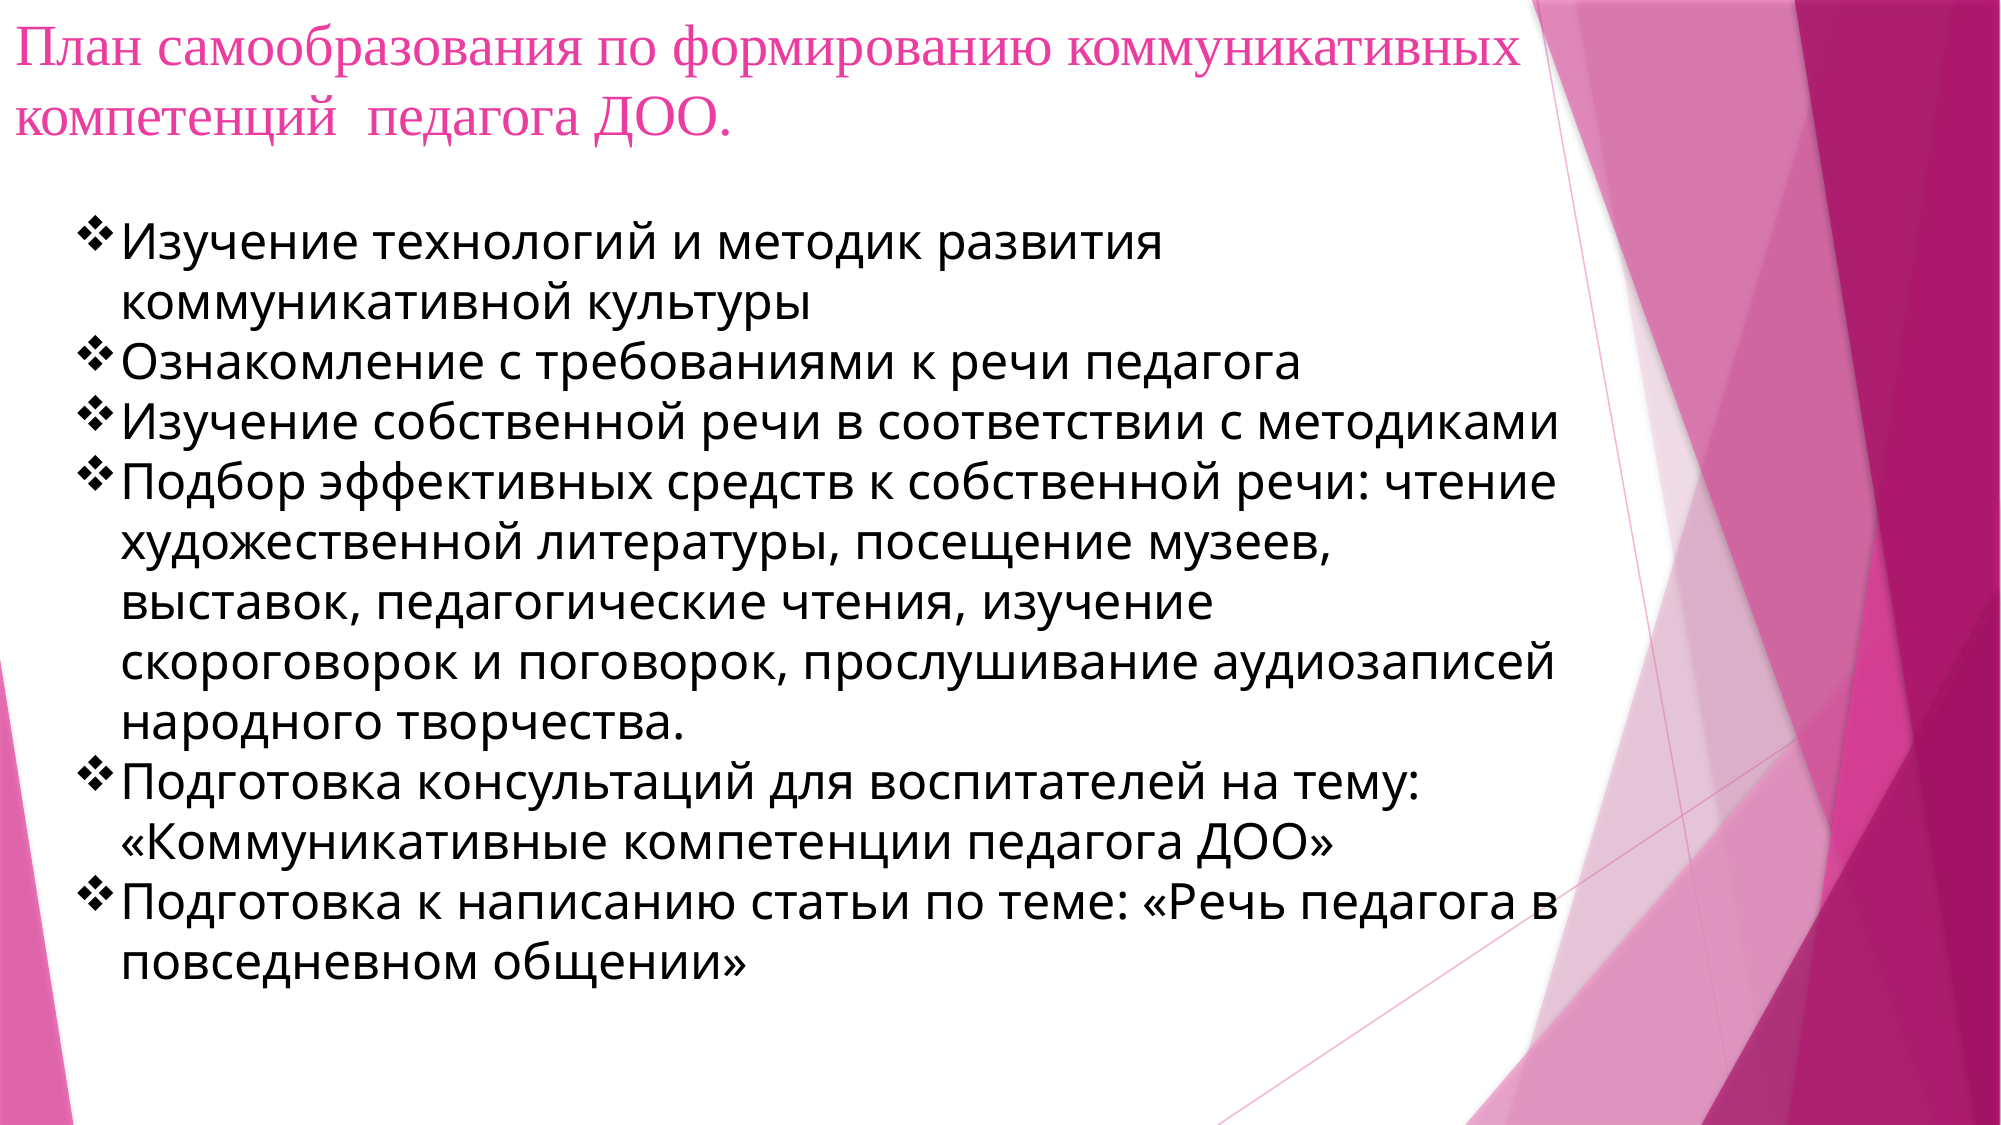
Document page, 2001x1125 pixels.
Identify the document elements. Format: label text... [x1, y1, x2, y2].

text_box Изучение технологий и методик развития коммуникативной культуры Ознакомление с требованиями к речи педагога Изучение собственной речи в соответствии с методиками Подбор эффективных средств к собственной речи: чтение художественной литературы, посещение музеев, выставок, педагогические чтения, изучение скороговорок и поговорок, прослушивание аудиозаписей народного творчества. Подготовка консультаций для воспитателей на тему: «Коммуникативные компетенции педагога ДОО» Подготовка к написанию статьи по теме: «Речь педагога в повседневном общении» [58, 201, 1580, 997]
title План самообразования по формированию коммуникативных компетенций педагога ДОО. [0, 0, 1580, 203]
